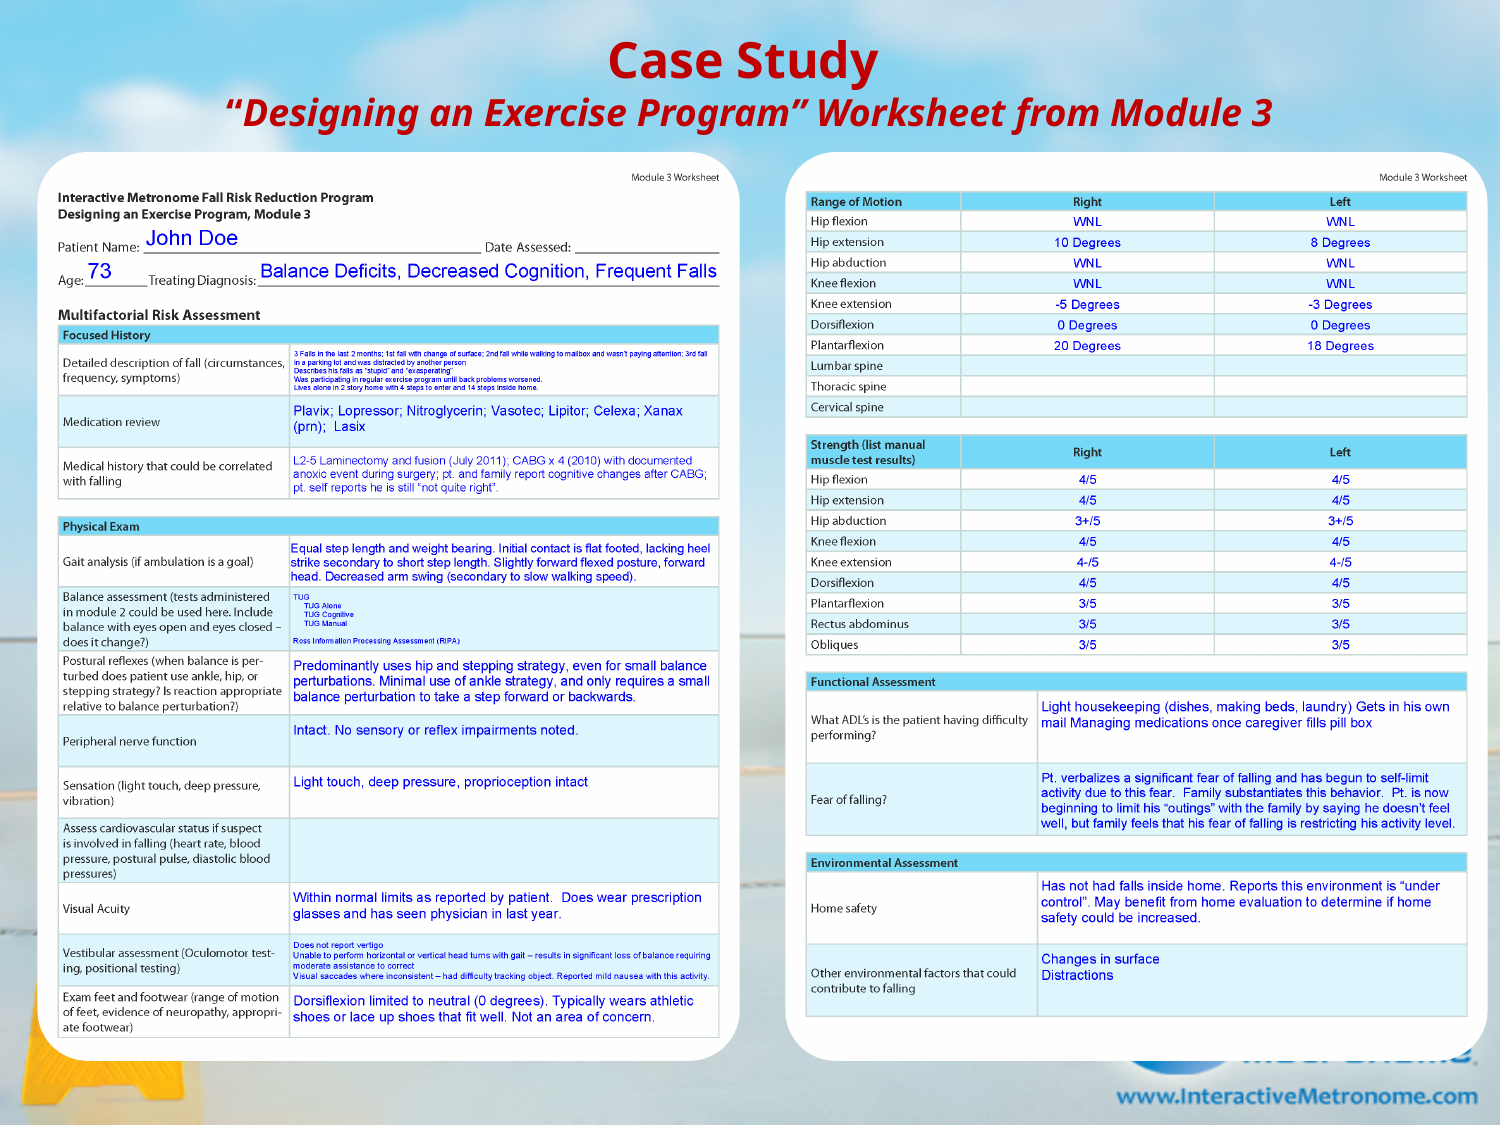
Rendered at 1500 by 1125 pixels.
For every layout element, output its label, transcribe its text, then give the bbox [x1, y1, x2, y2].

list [785, 151, 1488, 1062]
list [37, 151, 740, 1062]
title Case Study “Designing an Exercise Program” Worksheet from Module 3 [24, 24, 1476, 138]
picture [0, 0, 1500, 1125]
